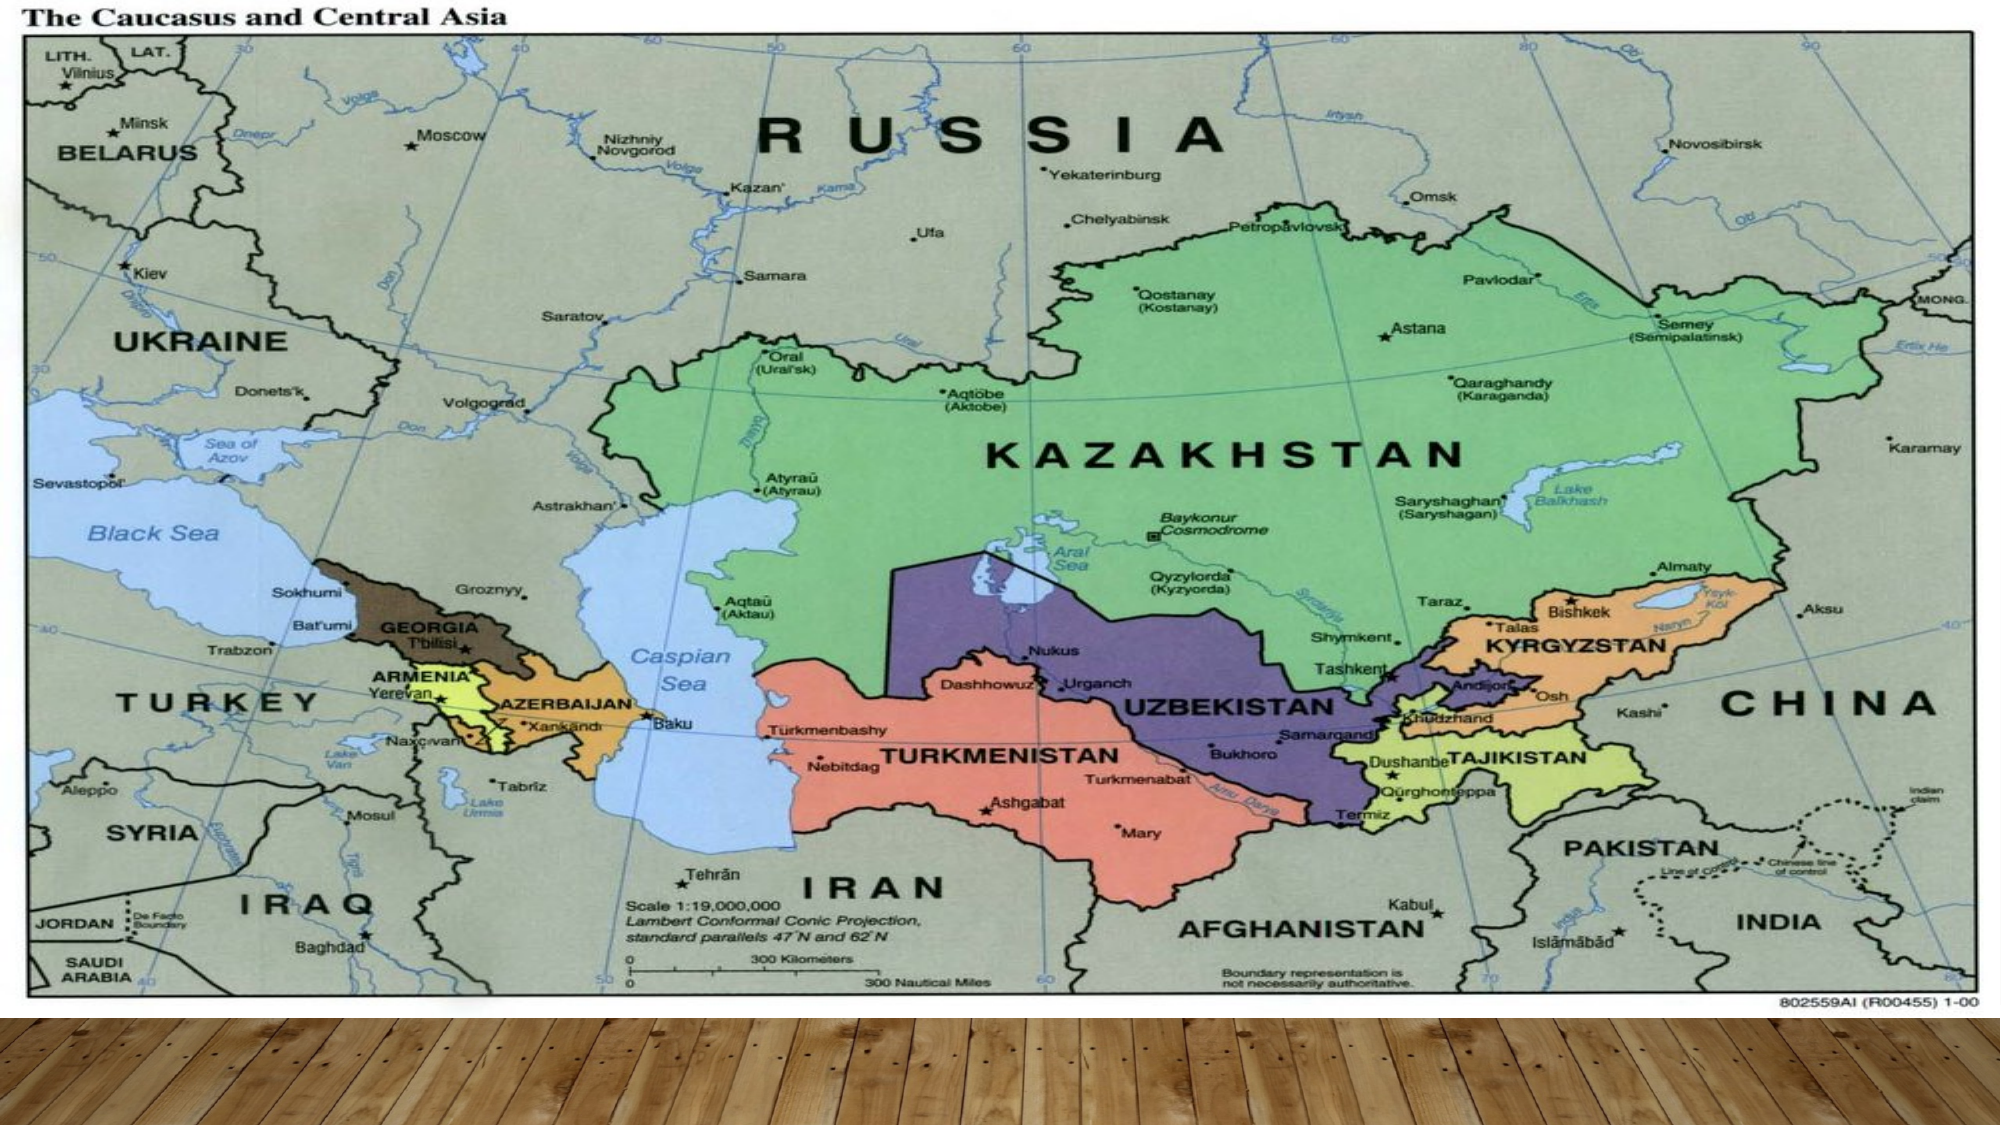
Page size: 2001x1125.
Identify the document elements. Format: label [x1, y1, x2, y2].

list [0, 0, 2000, 1019]
picture [0, 1019, 2000, 1125]
